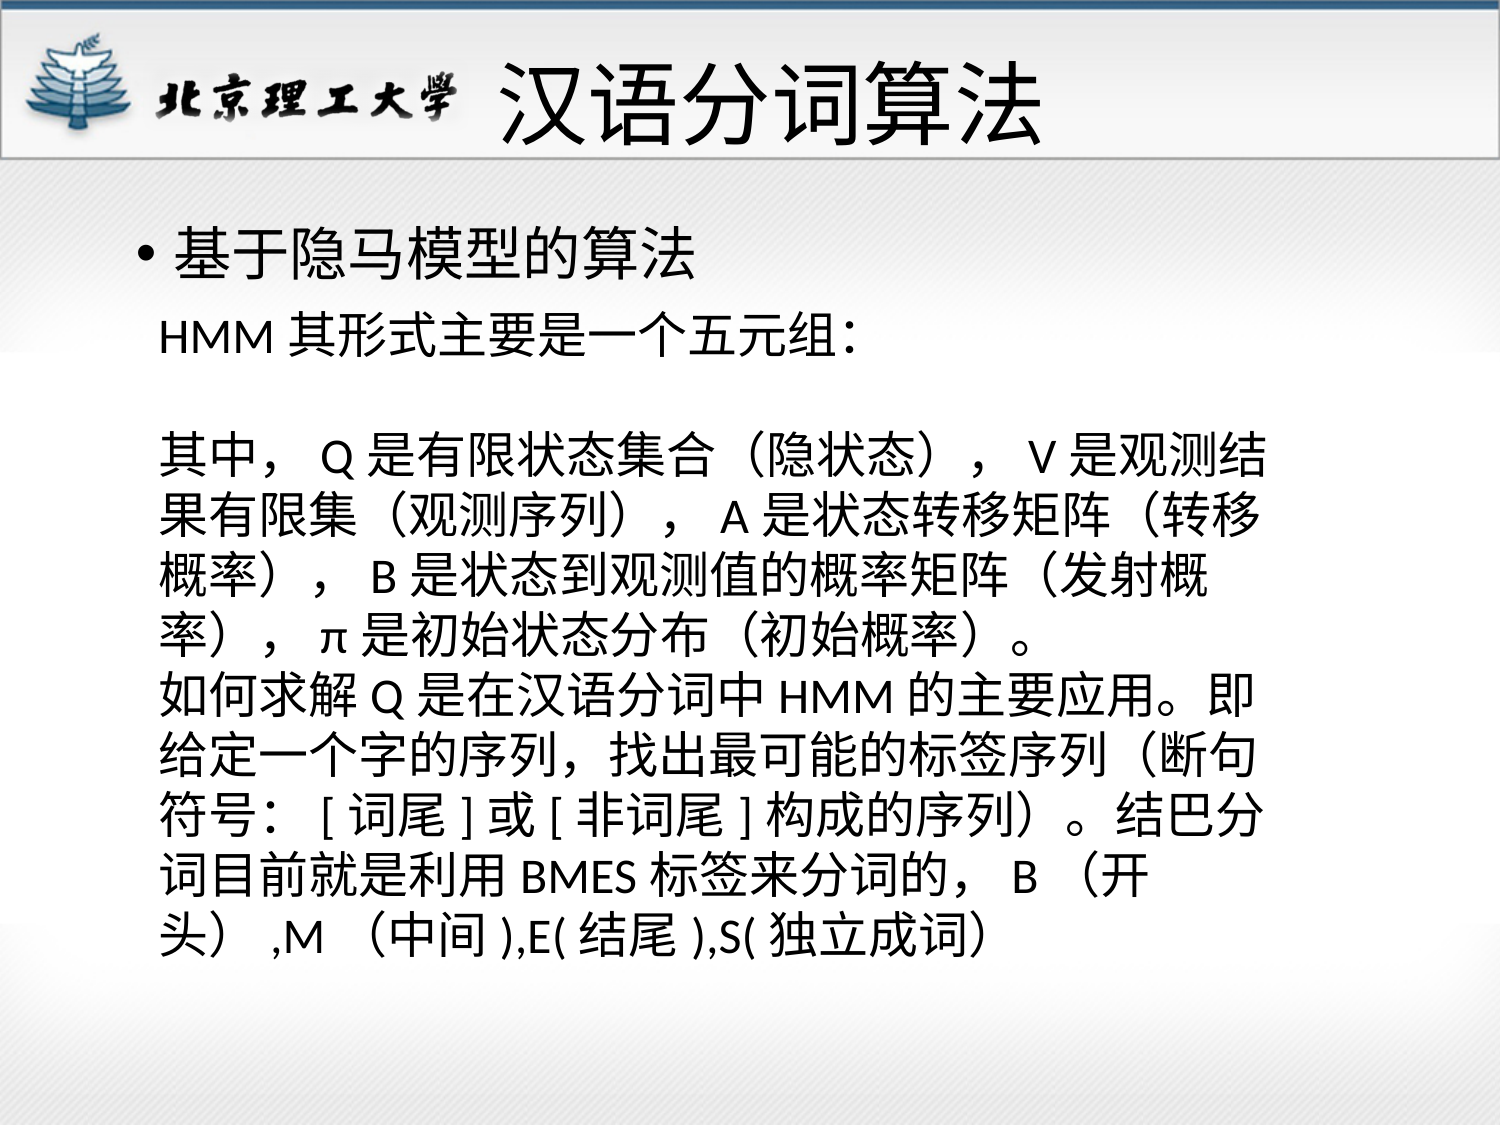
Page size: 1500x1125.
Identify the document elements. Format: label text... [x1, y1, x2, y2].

picture [143, 58, 468, 131]
title 汉语分词算法 [0, 0, 1500, 218]
picture [0, 218, 1500, 1125]
text_box 基于隐马模型的算法 [121, 217, 969, 296]
